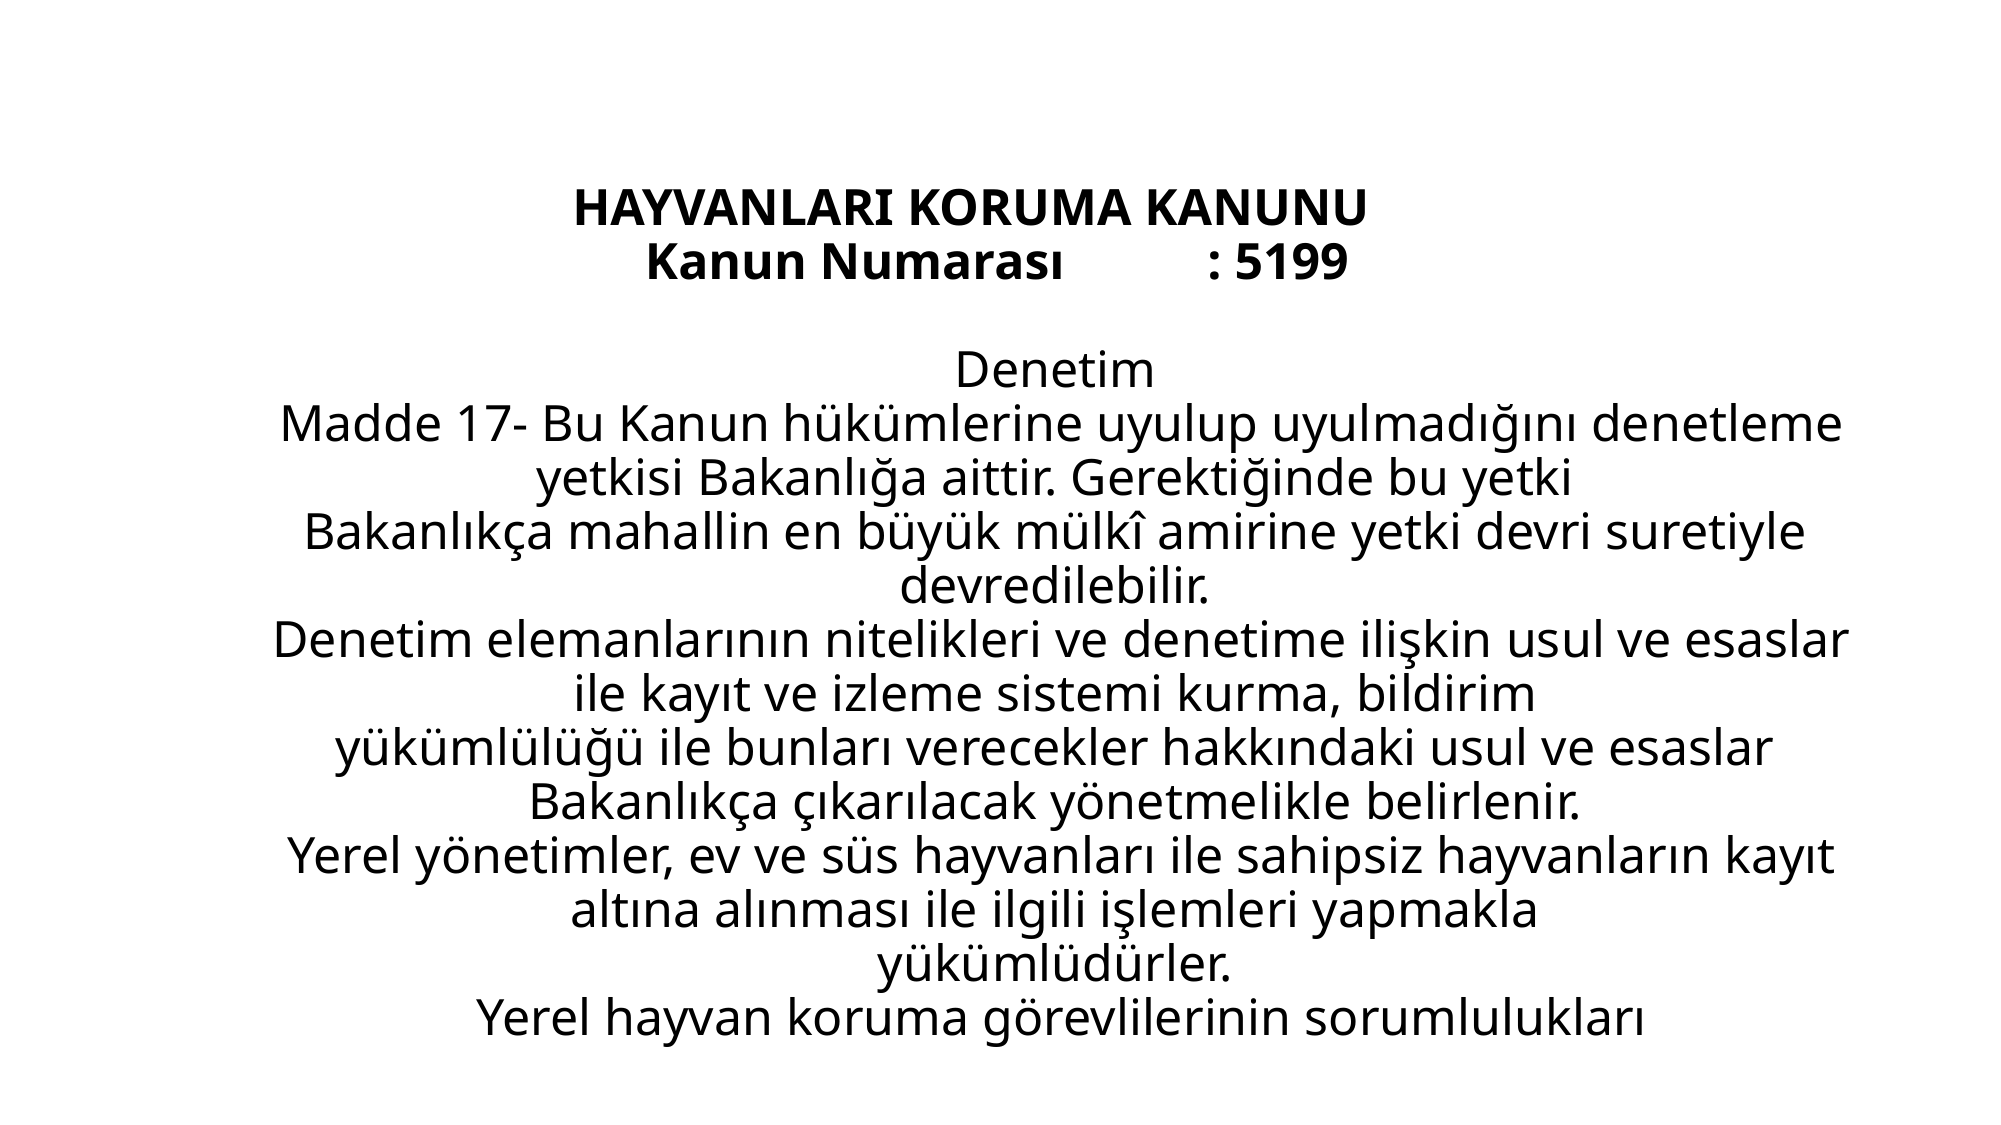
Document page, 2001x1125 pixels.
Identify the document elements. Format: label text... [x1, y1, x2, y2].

title HAYVANLARI KORUMA KANUNU Kanun Numarası : 5199 Denetim Madde 17- Bu Kanun hükümlerine uyulup uyulmadığını denetleme yetkisi Bakanlığa aittir. Gerektiğinde bu yetki Bakanlıkça mahallin en büyük mülkî amirine yetki devri suretiyle devredilebilir. Denetim elemanlarının nitelikleri ve denetime ilişkin usul ve esaslar ile kayıt ve izleme sistemi kurma, bildirim yükümlülüğü ile bunları verecekler hakkındaki usul ve esaslar Bakanlıkça çıkarılacak yönetmelikle belirlenir. Yerel yönetimler, ev ve süs hayvanları ile sahipsiz hayvanların kayıt altına alınması ile ilgili işlemleri yapmakla yükümlüdürler. Yerel hayvan koruma görevlilerinin sorumlulukları [217, 121, 1894, 1108]
